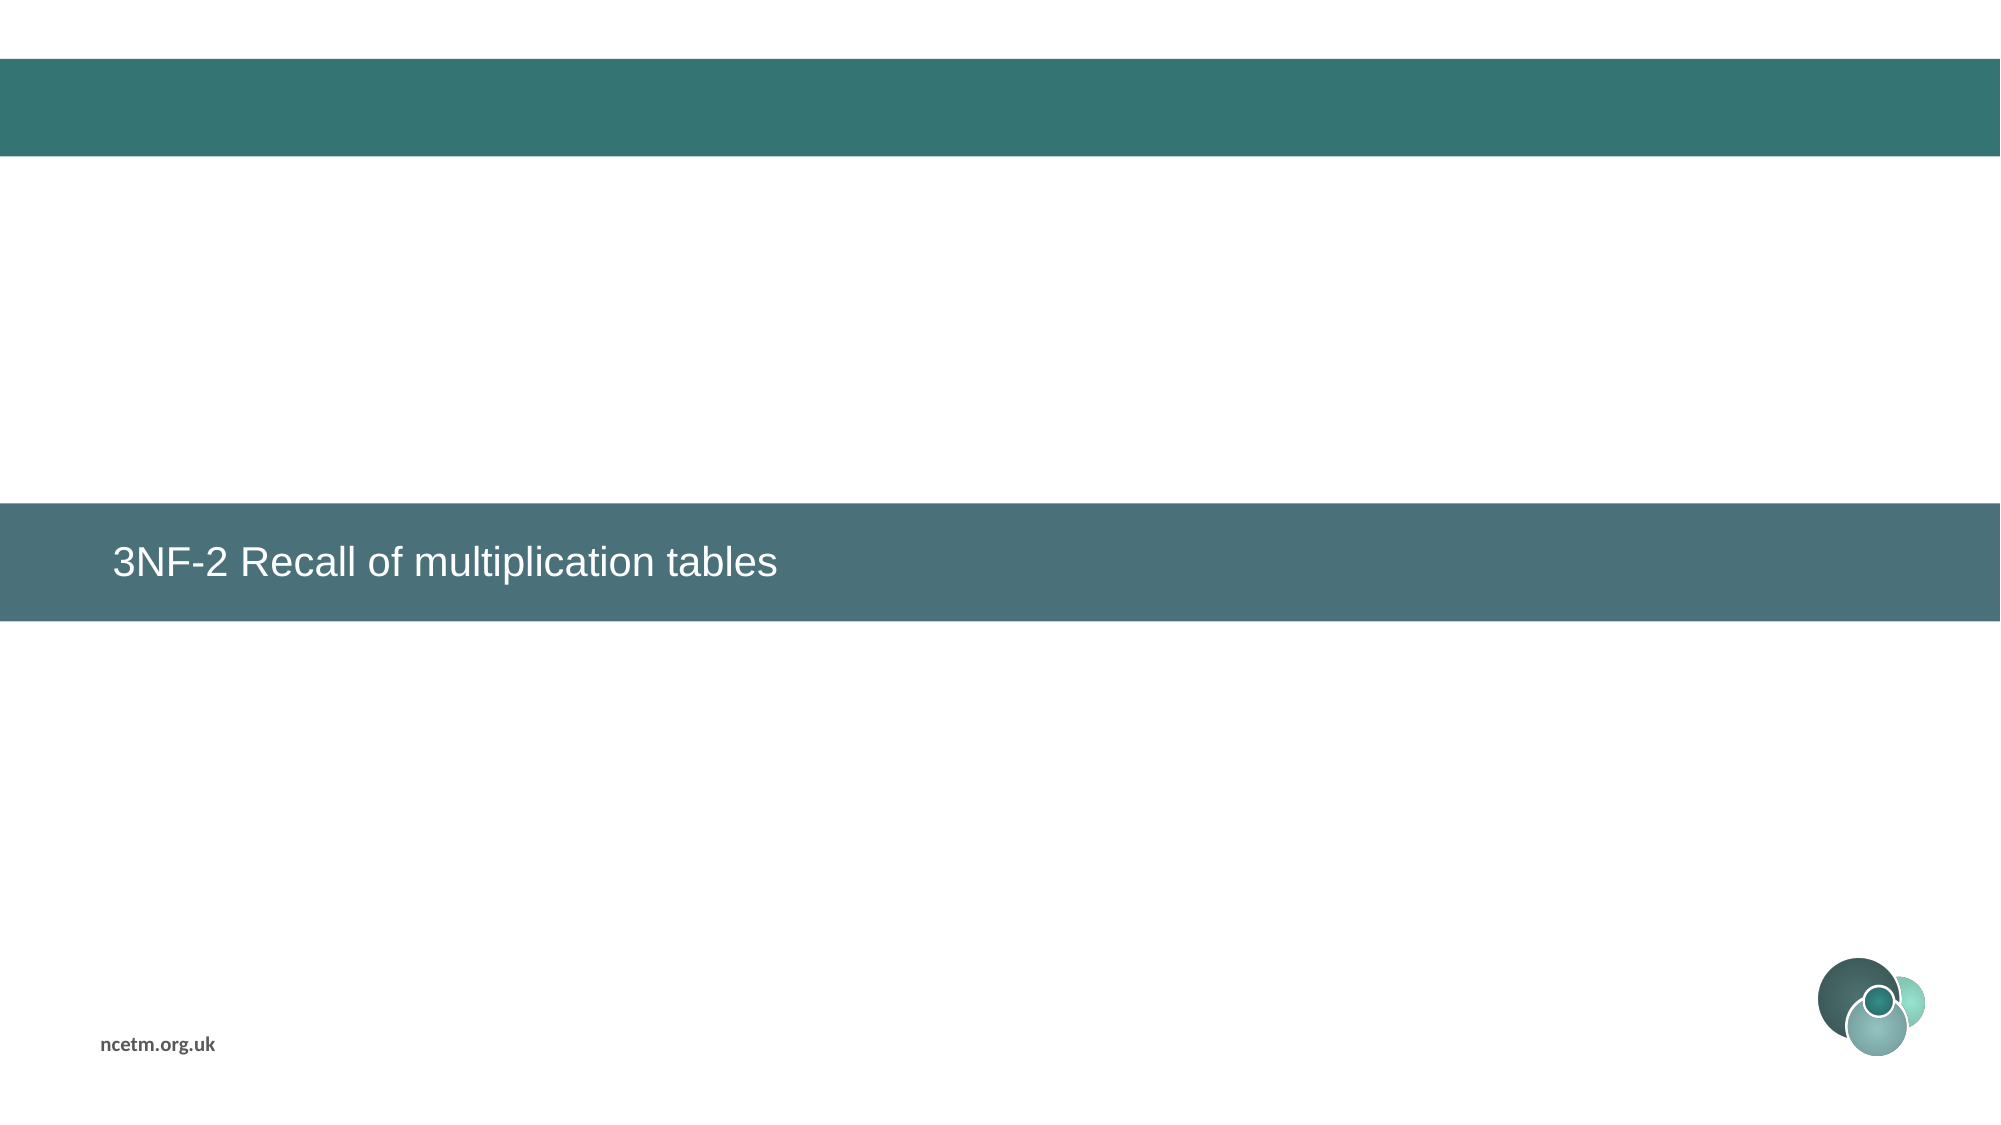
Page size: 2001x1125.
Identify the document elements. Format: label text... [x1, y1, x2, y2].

text_box 3NF-2 Recall of multiplication tables [97, 527, 1945, 598]
text_box [0, 503, 2000, 622]
picture [1818, 958, 1925, 1056]
